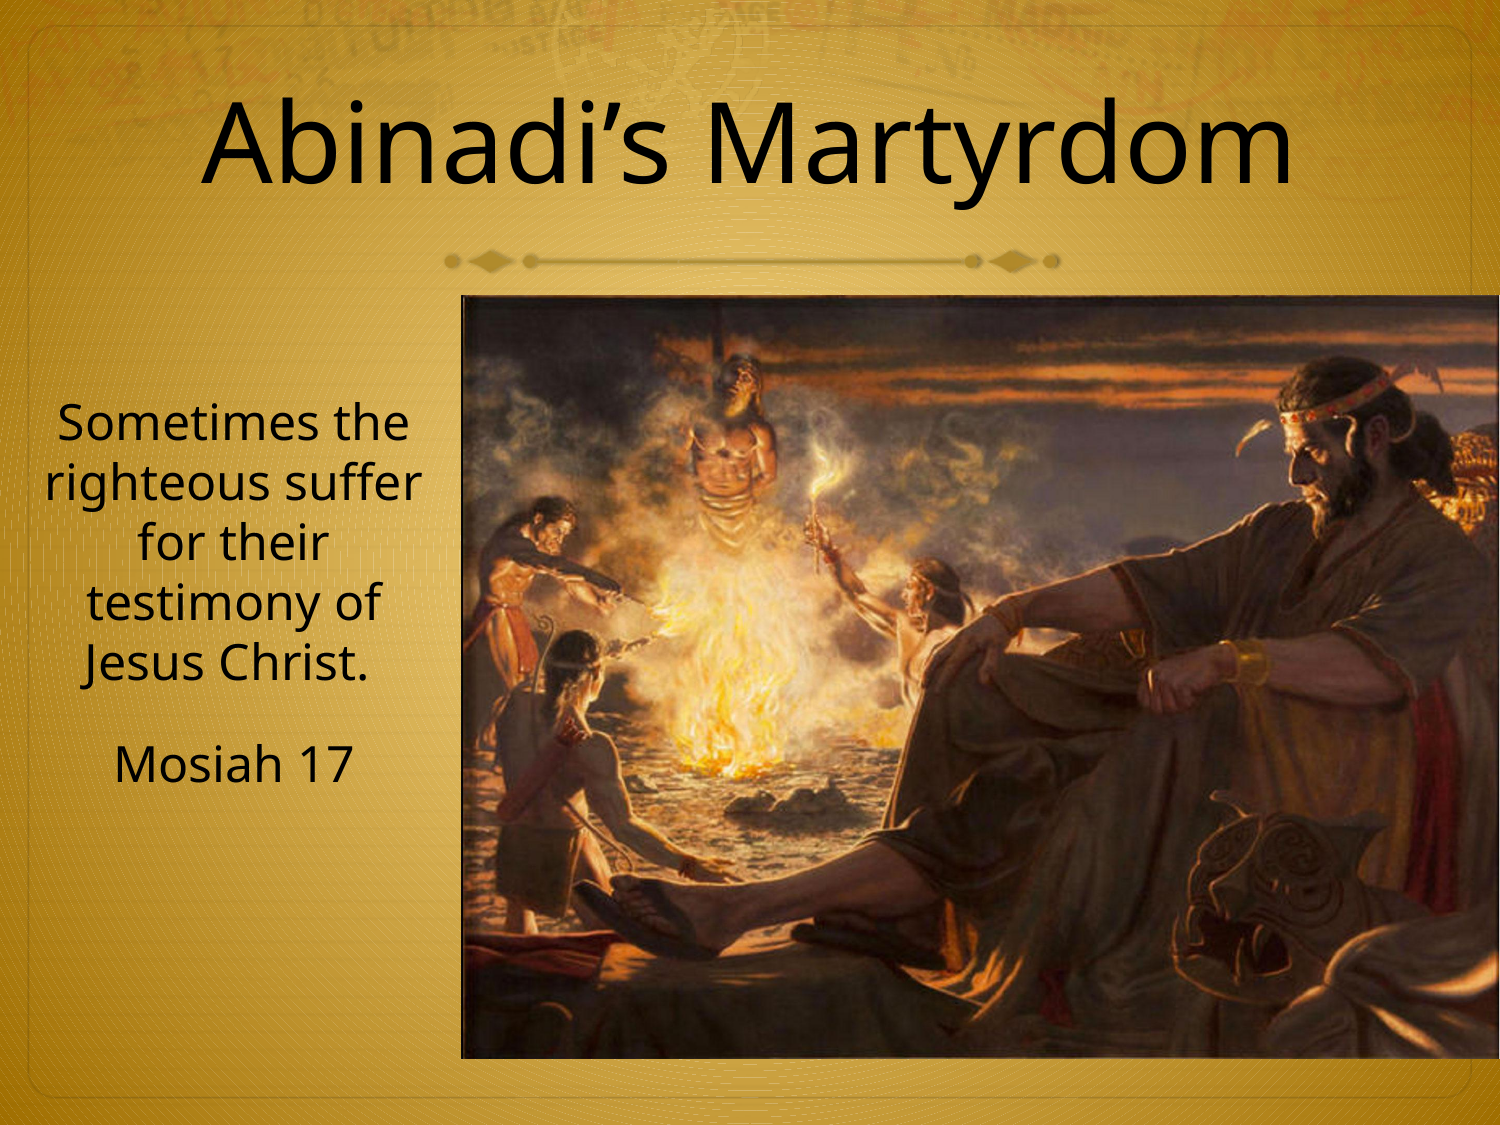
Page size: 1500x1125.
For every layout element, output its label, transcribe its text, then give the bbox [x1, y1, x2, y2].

picture [0, 0, 1500, 1125]
title Abinadi’s Martyrdom [93, 45, 1407, 233]
list Sometimes the righteous suffer for their testimony of Jesus Christ. Mosiah 17 [24, 383, 444, 1059]
